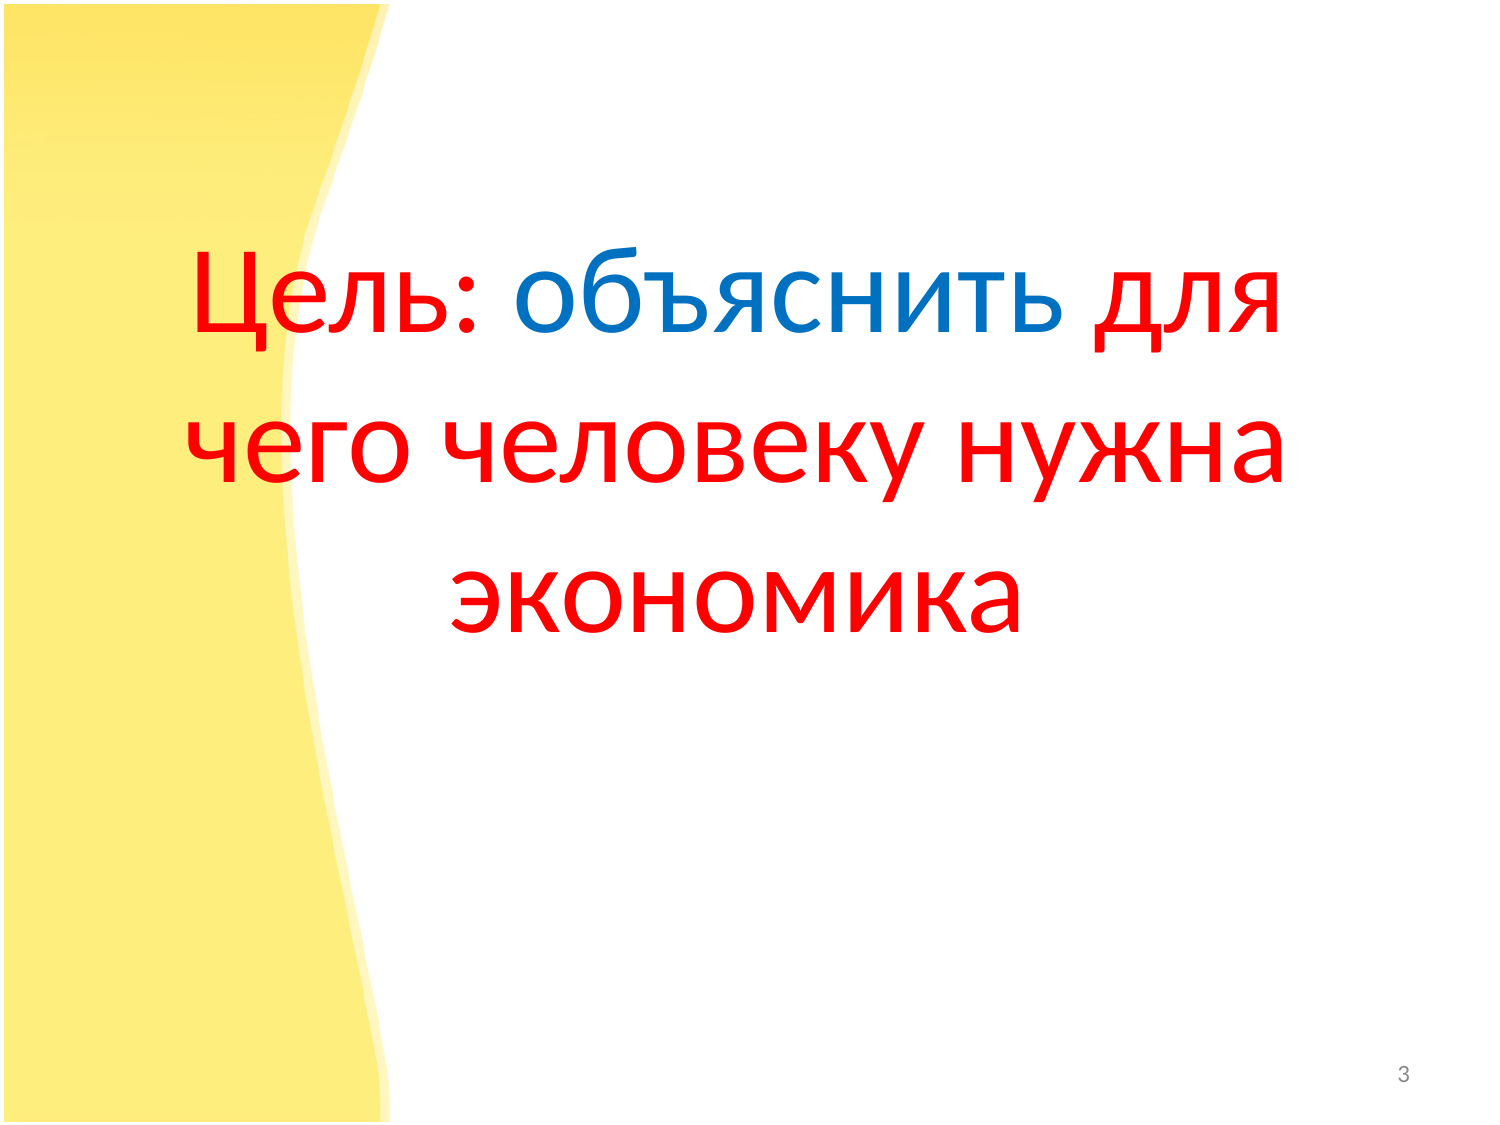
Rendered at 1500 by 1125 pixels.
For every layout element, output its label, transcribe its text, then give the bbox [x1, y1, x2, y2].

slide_number 3 [1074, 1042, 1425, 1103]
title Цель: объяснить для чего человеку нужна экономика [100, 125, 1376, 740]
picture [0, 0, 1500, 1125]
